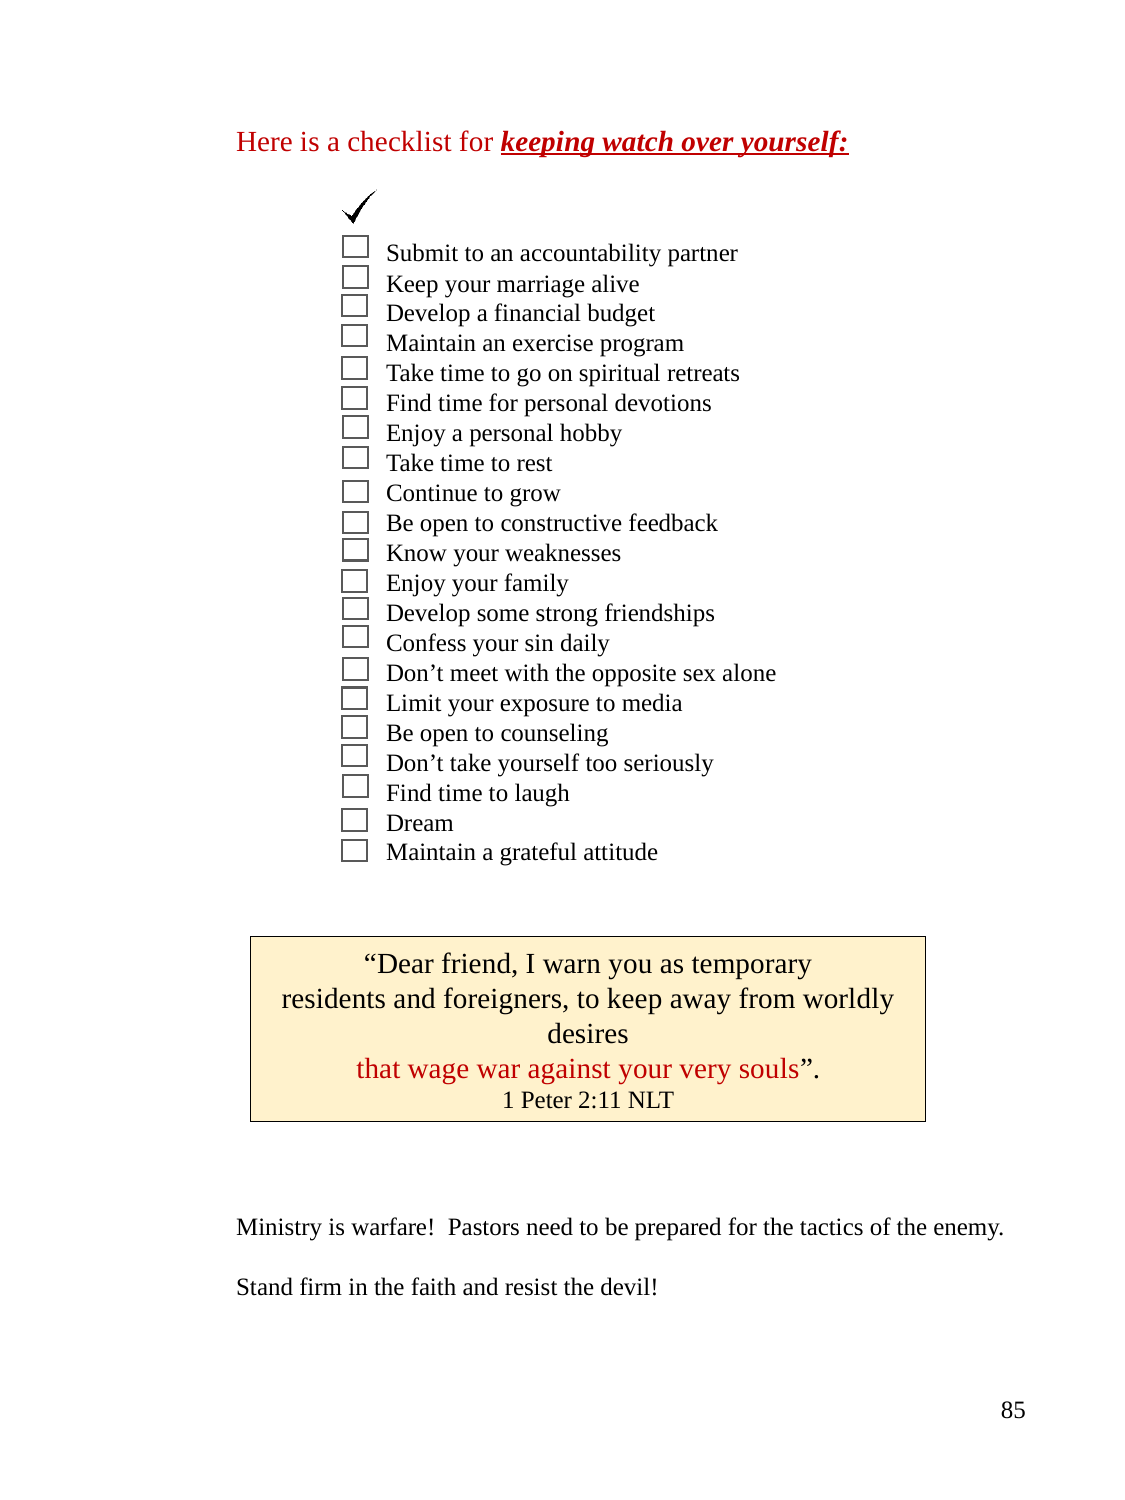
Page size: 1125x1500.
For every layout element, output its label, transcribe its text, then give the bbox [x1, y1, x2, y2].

text_box [341, 686, 368, 710]
text_box [342, 265, 369, 289]
text_box [341, 356, 368, 380]
text_box [341, 386, 368, 410]
text_box [342, 774, 369, 798]
text_box [342, 625, 369, 648]
text_box [342, 597, 369, 620]
text_box [341, 839, 368, 862]
text_box [342, 480, 369, 503]
text_box [342, 235, 369, 258]
picture [342, 189, 377, 224]
text_box [342, 538, 369, 562]
text_box [341, 715, 368, 739]
text_box [342, 511, 369, 534]
text_box [342, 446, 369, 469]
text_box [341, 808, 368, 832]
text_box 85 [978, 1381, 1041, 1432]
text_box Here is a checklist for keeping watch over yourself: Submit to an accountability partner Keep your marriage alive Develop a financial budget Maintain an exercise program Take time to go on spiritual retreats Find time for personal devotions Enjoy a personal hobby Take time to rest Continue to grow Be open to constructive feedback Know your weaknesses Enjoy your family Develop some strong friendships Confess your sin daily Don’t meet with the opposite sex alone Limit your exposure to media Be open to counseling Don’t take yourself too seriously Find time to laugh Dream Maintain a grateful attitude Ministry is warfare! Pastors need to be prepared for the tactics of the enemy. Stand firm in the faith and resist the devil! [221, 49, 1125, 1500]
text_box [342, 415, 369, 439]
text_box [341, 744, 368, 767]
text_box [342, 657, 369, 681]
text_box [341, 569, 368, 593]
text_box “Dear friend, I warn you as temporary residents and foreigners, to keep away from worldly desires that wage war against your very souls”. 1 Peter 2:11 NLT [250, 936, 926, 1122]
text_box [341, 294, 368, 317]
text_box [341, 324, 368, 347]
